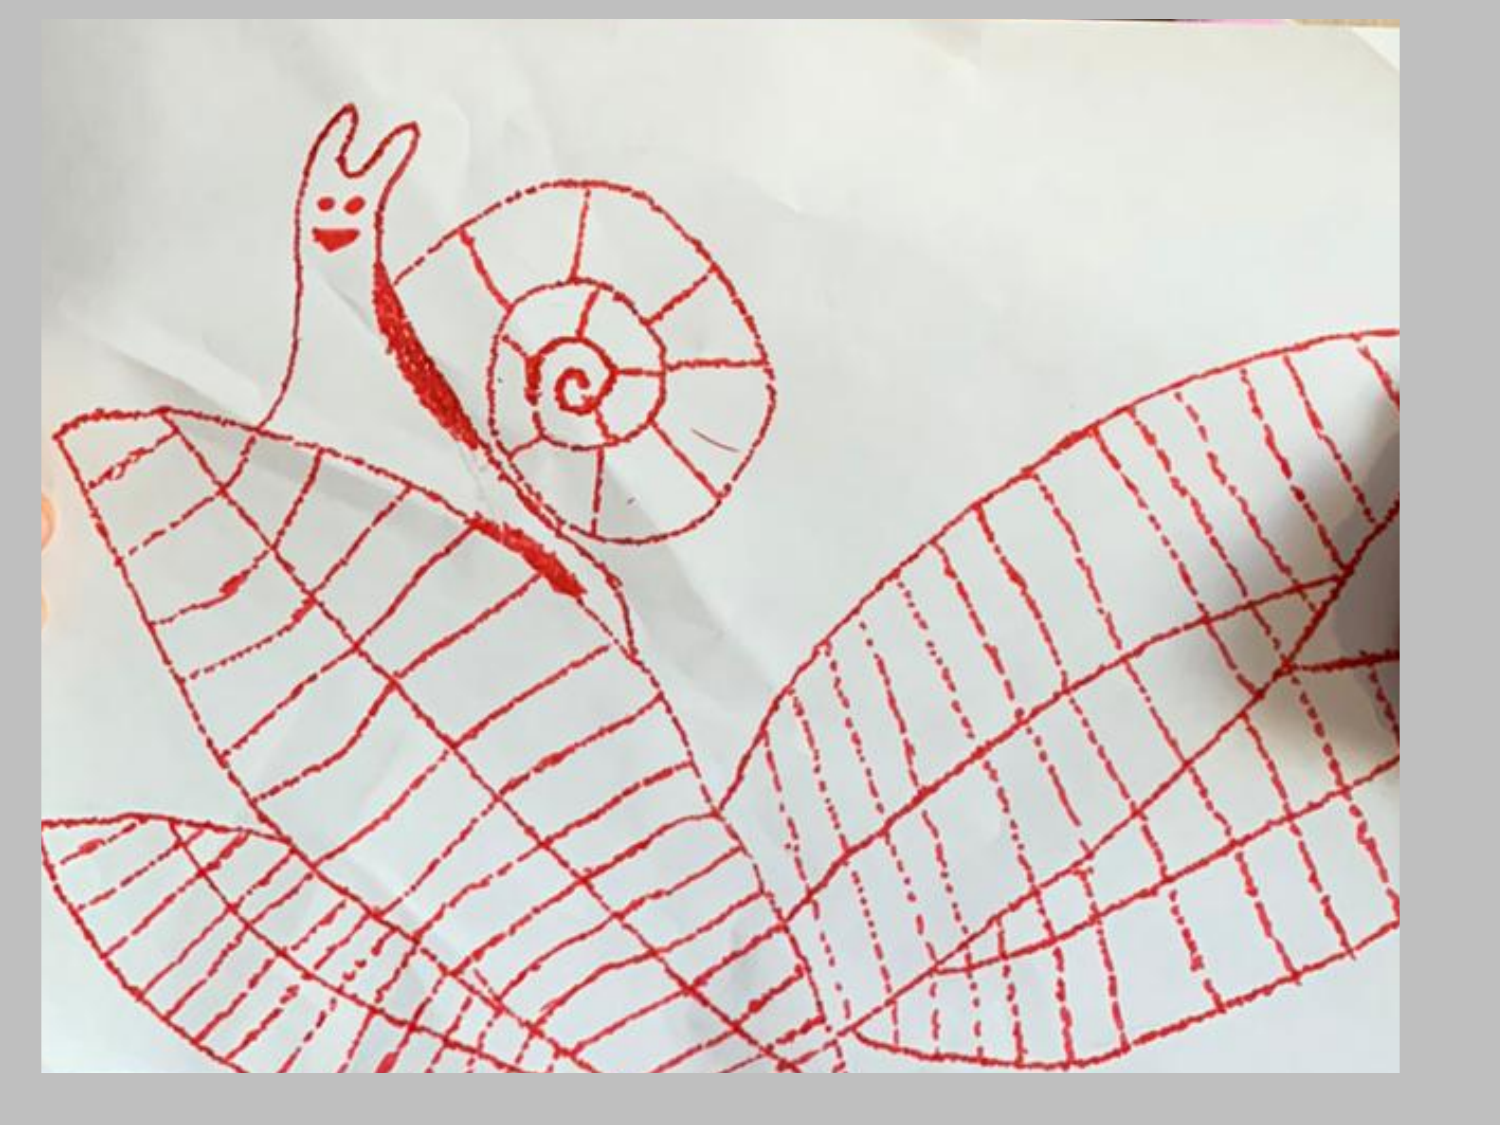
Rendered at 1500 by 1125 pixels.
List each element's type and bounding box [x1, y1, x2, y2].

picture [41, 18, 1400, 1073]
